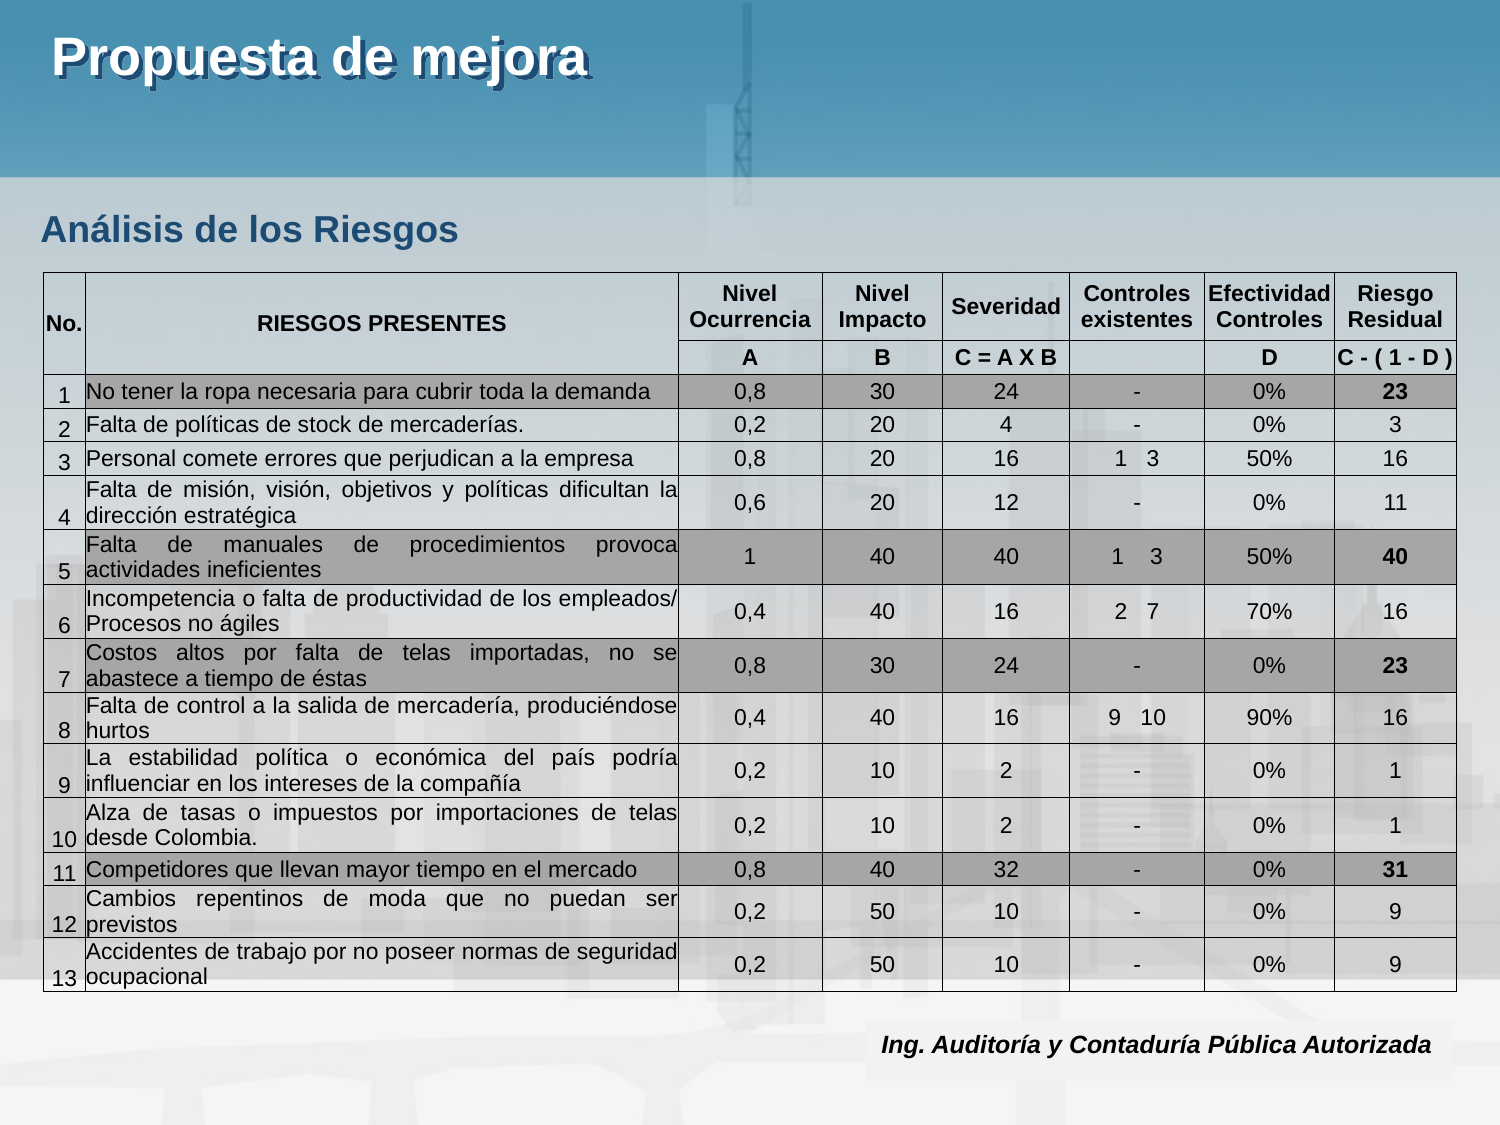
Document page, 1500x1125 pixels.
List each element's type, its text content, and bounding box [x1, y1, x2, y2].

table_cell 3 [1335, 409, 1456, 441]
table_header Severidad [943, 273, 1069, 340]
table_cell 23 [1335, 639, 1456, 692]
table_cell 32 [943, 853, 1069, 885]
table_cell 40 [943, 530, 1069, 584]
table_cell 40 [1335, 530, 1456, 584]
table_cell 0% [1205, 476, 1334, 529]
table_cell [1070, 341, 1204, 374]
table_cell 16 [943, 693, 1069, 743]
table_cell Falta de políticas de stock de mercaderías. [86, 409, 678, 441]
table_cell D [1205, 341, 1334, 374]
table_cell 0% [1205, 886, 1334, 937]
table_cell Falta de manuales de procedimientos provoca actividades ineficientes [86, 530, 678, 584]
table_cell La estabilidad política o económica del país podría influenciar en los intereses de la compañía [86, 744, 678, 797]
table_cell 30 [823, 639, 942, 692]
table_cell 10 [44, 798, 85, 852]
table_cell Alza de tasas o impuestos por importaciones de telas desde Colombia. [86, 798, 678, 852]
table_cell 2 [44, 409, 85, 441]
table_cell 16 [1335, 585, 1456, 638]
table_header RIESGOS PRESENTES [86, 273, 678, 374]
table_cell 0,2 [679, 798, 822, 852]
table_cell - [1070, 409, 1204, 441]
table_cell 40 [823, 530, 942, 584]
table_cell 7 [44, 639, 85, 692]
table_cell 0% [1205, 409, 1334, 441]
table_cell 20 [823, 409, 942, 441]
table_cell 0% [1205, 853, 1334, 885]
table_cell 0,2 [679, 938, 822, 991]
table_cell 10 [823, 744, 942, 797]
table_cell 23 [1335, 375, 1456, 408]
table_cell 0,8 [679, 639, 822, 692]
table_cell 70% [1205, 585, 1334, 638]
table_cell - [1070, 639, 1204, 692]
table_cell 1 [679, 530, 822, 584]
table_cell 3 [44, 442, 85, 475]
table_cell 30 [823, 375, 942, 408]
table_cell 40 [823, 693, 942, 743]
table_cell 12 [44, 886, 85, 937]
table_cell 0% [1205, 744, 1334, 797]
table_cell 16 [943, 585, 1069, 638]
table_cell 5 [44, 530, 85, 584]
table_cell 20 [823, 476, 942, 529]
table_header Nivel Impacto [823, 273, 942, 340]
table_cell Accidentes de trabajo por no poseer normas de seguridad ocupacional [86, 938, 678, 991]
table_cell Costos altos por falta de telas importadas, no se abastece a tiempo de éstas [86, 639, 678, 692]
table_cell 13 [44, 938, 85, 991]
table_cell Incompetencia o falta de productividad de los empleados/ Procesos no ágiles [86, 585, 678, 638]
table_cell 24 [943, 639, 1069, 692]
table_cell 1 [44, 375, 85, 408]
table_cell 16 [1335, 442, 1456, 475]
table_cell 0% [1205, 938, 1334, 991]
table_cell 0,8 [679, 853, 822, 885]
table_cell 0,4 [679, 585, 822, 638]
table_cell 0% [1205, 798, 1334, 852]
table_cell 0% [1205, 375, 1334, 408]
table_cell - [1070, 886, 1204, 937]
table_cell A [679, 341, 822, 374]
picture [0, 0, 1500, 1125]
table_cell - [1070, 744, 1204, 797]
table_cell 0,8 [679, 442, 822, 475]
table_cell 8 [44, 693, 85, 743]
table_cell 9 [1335, 886, 1456, 937]
table_cell 16 [1335, 693, 1456, 743]
table_cell No tener la ropa necesaria para cubrir toda la demanda [86, 375, 678, 408]
table_cell C - ( 1 - D ) [1335, 341, 1456, 374]
table_header Controles existentes [1070, 273, 1204, 340]
text_box Ing. Auditoría y Contaduría Pública Autorizada [866, 1020, 1453, 1082]
table_cell C = A X B [943, 341, 1069, 374]
table_header Efectividad Controles [1205, 273, 1334, 340]
table_cell 50% [1205, 530, 1334, 584]
table_cell - [1070, 938, 1204, 991]
title Propuesta de mejora [51, 18, 1450, 118]
text_box Análisis de los Riesgos [40, 197, 1451, 257]
table_cell 40 [823, 853, 942, 885]
table_cell 0,2 [679, 886, 822, 937]
table_cell Competidores que llevan mayor tiempo en el mercado [86, 853, 678, 885]
table_cell 11 [44, 853, 85, 885]
table_cell 2 7 [1070, 585, 1204, 638]
table_cell 4 [943, 409, 1069, 441]
table_cell 10 [943, 886, 1069, 937]
table_cell - [1070, 798, 1204, 852]
table_cell 40 [823, 585, 942, 638]
table_cell 6 [44, 585, 85, 638]
table_cell 1 3 [1070, 442, 1204, 475]
table_cell 11 [1335, 476, 1456, 529]
table_cell 0,6 [679, 476, 822, 529]
table_cell 0,4 [679, 693, 822, 743]
table_cell 50 [823, 938, 942, 991]
table_cell Personal comete errores que perjudican a la empresa [86, 442, 678, 475]
table_cell 0,8 [679, 375, 822, 408]
table_cell 90% [1205, 693, 1334, 743]
table_cell - [1070, 476, 1204, 529]
table_cell 4 [44, 476, 85, 529]
table_cell 2 [943, 798, 1069, 852]
table_header Riesgo Residual [1335, 273, 1456, 340]
table_cell 2 [943, 744, 1069, 797]
table_header No. [44, 273, 85, 374]
table_cell 16 [943, 442, 1069, 475]
table_cell 9 [44, 744, 85, 797]
table_cell 0,2 [679, 409, 822, 441]
table_cell 9 10 [1070, 693, 1204, 743]
table_cell 50 [823, 886, 942, 937]
table_cell 10 [823, 798, 942, 852]
table_cell Falta de control a la salida de mercadería, produciéndose hurtos [86, 693, 678, 743]
table_cell 20 [823, 442, 942, 475]
table_cell 10 [943, 938, 1069, 991]
table_cell 24 [943, 375, 1069, 408]
table_cell Cambios repentinos de moda que no puedan ser previstos [86, 886, 678, 937]
table_cell - [1070, 853, 1204, 885]
table_cell 31 [1335, 853, 1456, 885]
table_cell 0% [1205, 639, 1334, 692]
table_cell 0,2 [679, 744, 822, 797]
table_cell B [823, 341, 942, 374]
table_header Nivel Ocurrencia [679, 273, 822, 340]
table_cell 50% [1205, 442, 1334, 475]
table_cell 9 [1335, 938, 1456, 991]
table_cell - [1070, 375, 1204, 408]
table_cell Falta de misión, visión, objetivos y políticas dificultan la dirección estratégica [86, 476, 678, 529]
table_cell 1 3 [1070, 530, 1204, 584]
table_cell 12 [943, 476, 1069, 529]
table_cell 1 [1335, 798, 1456, 852]
table_cell 1 [1335, 744, 1456, 797]
